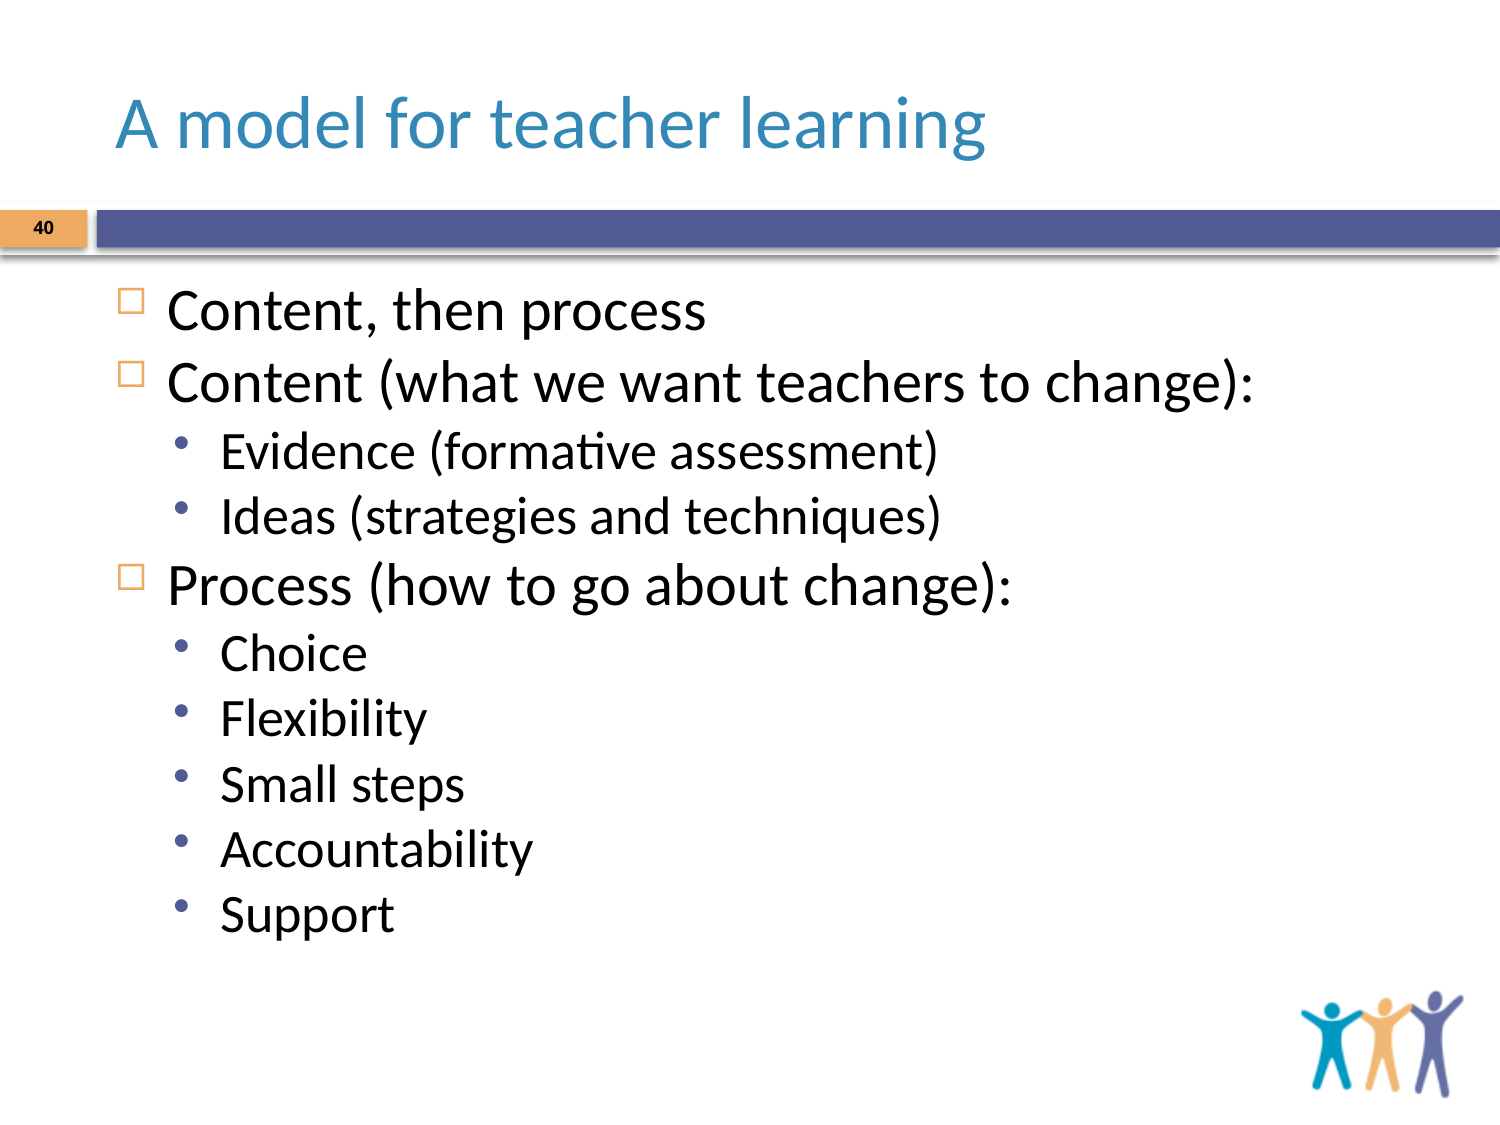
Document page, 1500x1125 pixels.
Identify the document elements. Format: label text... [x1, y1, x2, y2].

title A model for teacher learning [100, 37, 1438, 200]
list Content, then process Content (what we want teachers to change): Evidence (formative assessment) Ideas (strategies and techniques) Process (how to go about change): Choice Flexibility Small steps Accountability Support [100, 262, 1438, 1000]
slide_number 40 [0, 208, 88, 249]
